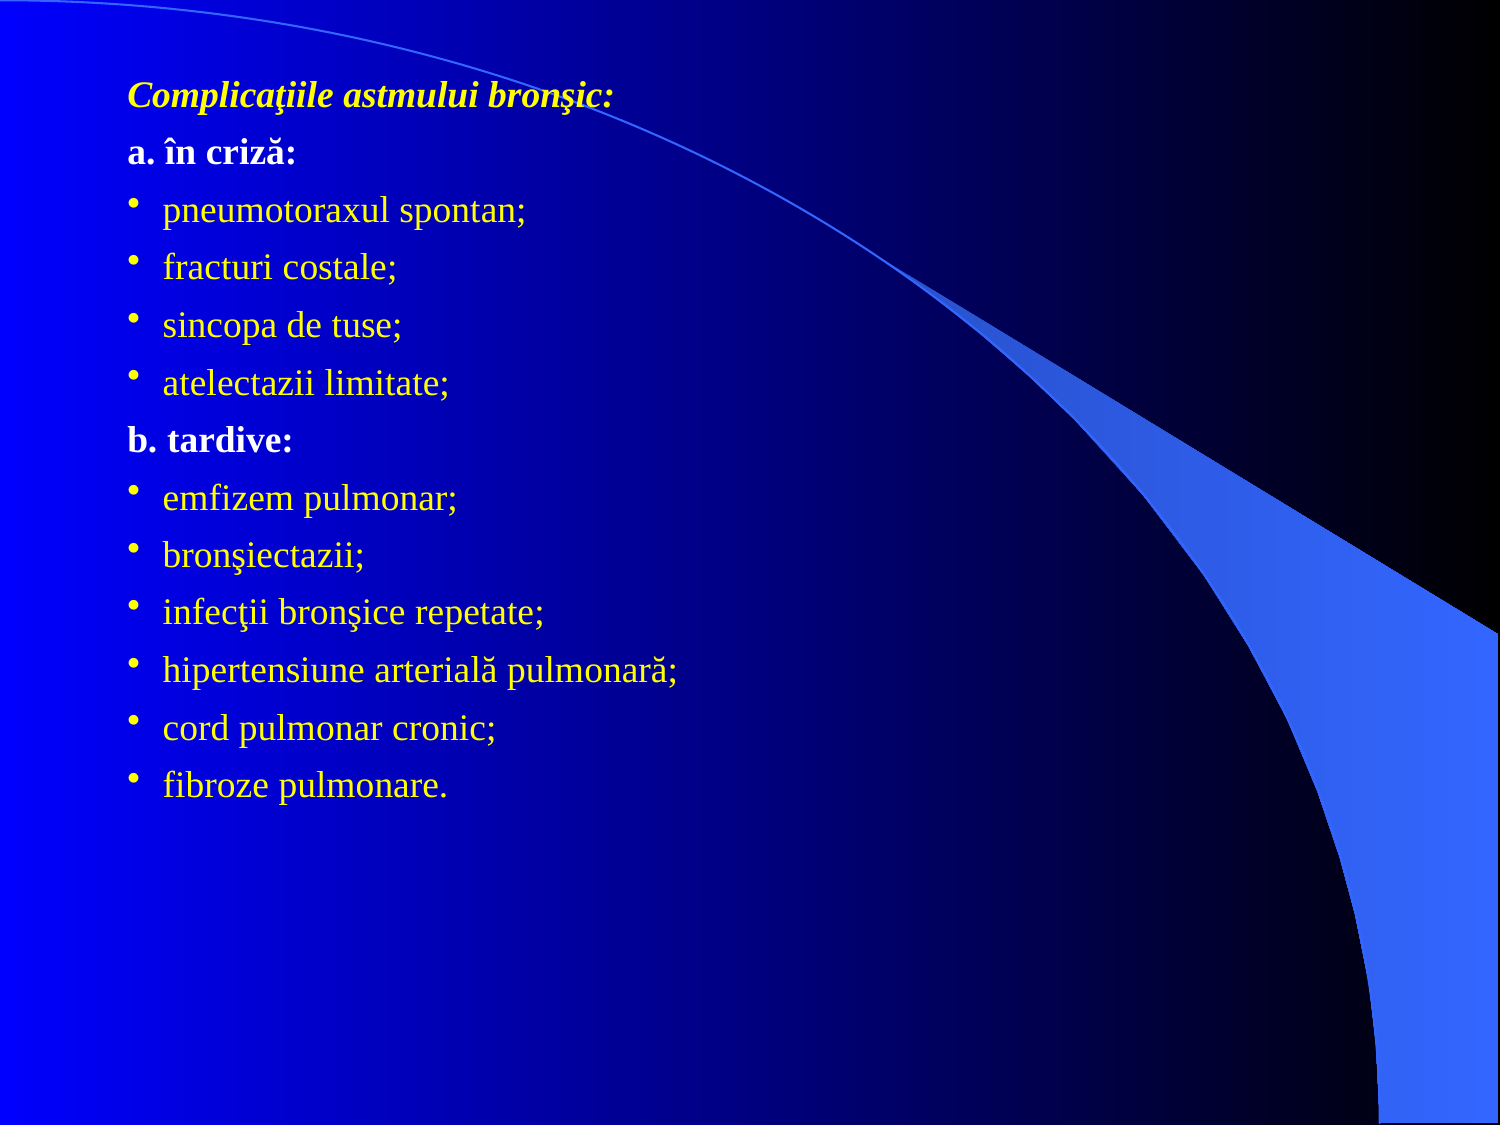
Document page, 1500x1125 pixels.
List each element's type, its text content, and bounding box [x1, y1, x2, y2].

text_box Complicaţiile astmului bronşic: a. în criză: pneumotoraxul spontan; fracturi costale; sincopa de tuse; atelectazii limitate; b. tardive: emfizem pulmonar; bronşiectazii; infecţii bronşice repetate; hipertensiune arterială pulmonară; cord pulmonar cronic; fibroze pulmonare. [112, 62, 1450, 870]
